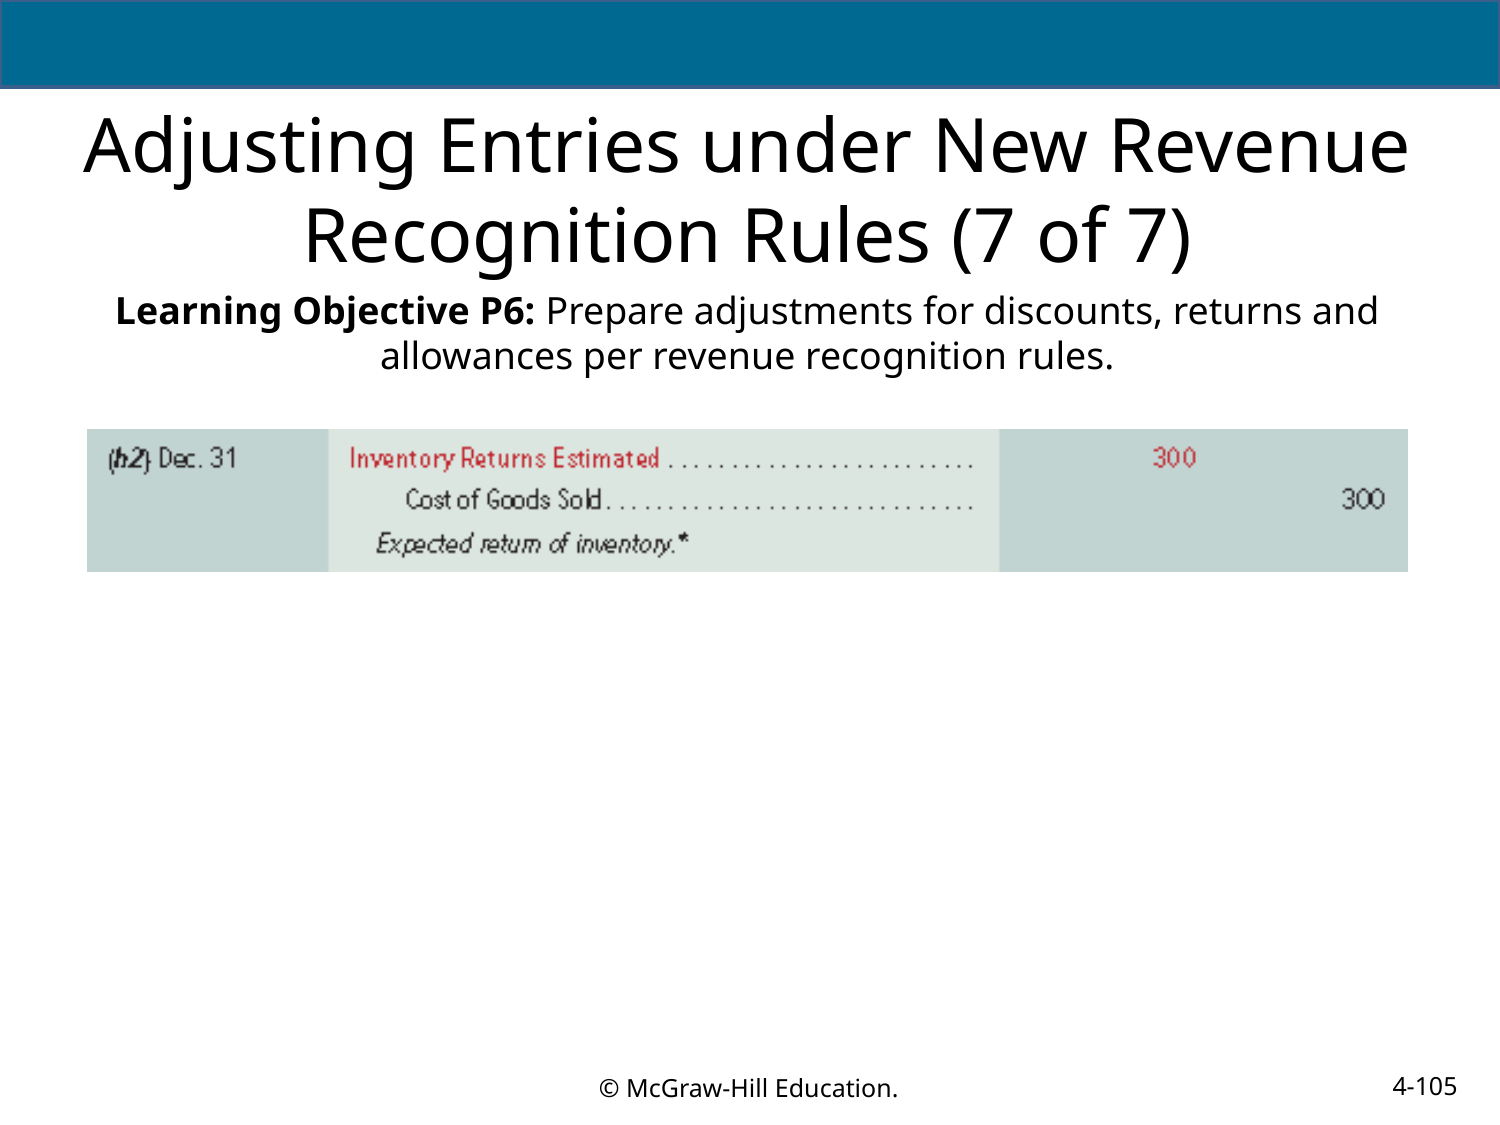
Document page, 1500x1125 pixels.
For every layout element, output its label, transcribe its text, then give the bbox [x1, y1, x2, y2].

title Adjusting Entries under New Revenue Recognition Rules (7 of 7) [4, 92, 1491, 282]
list Learning Objective P6: Prepare adjustments for discounts, returns and allowances per revenue recognition rules. [28, 279, 1467, 391]
picture [87, 428, 1409, 573]
